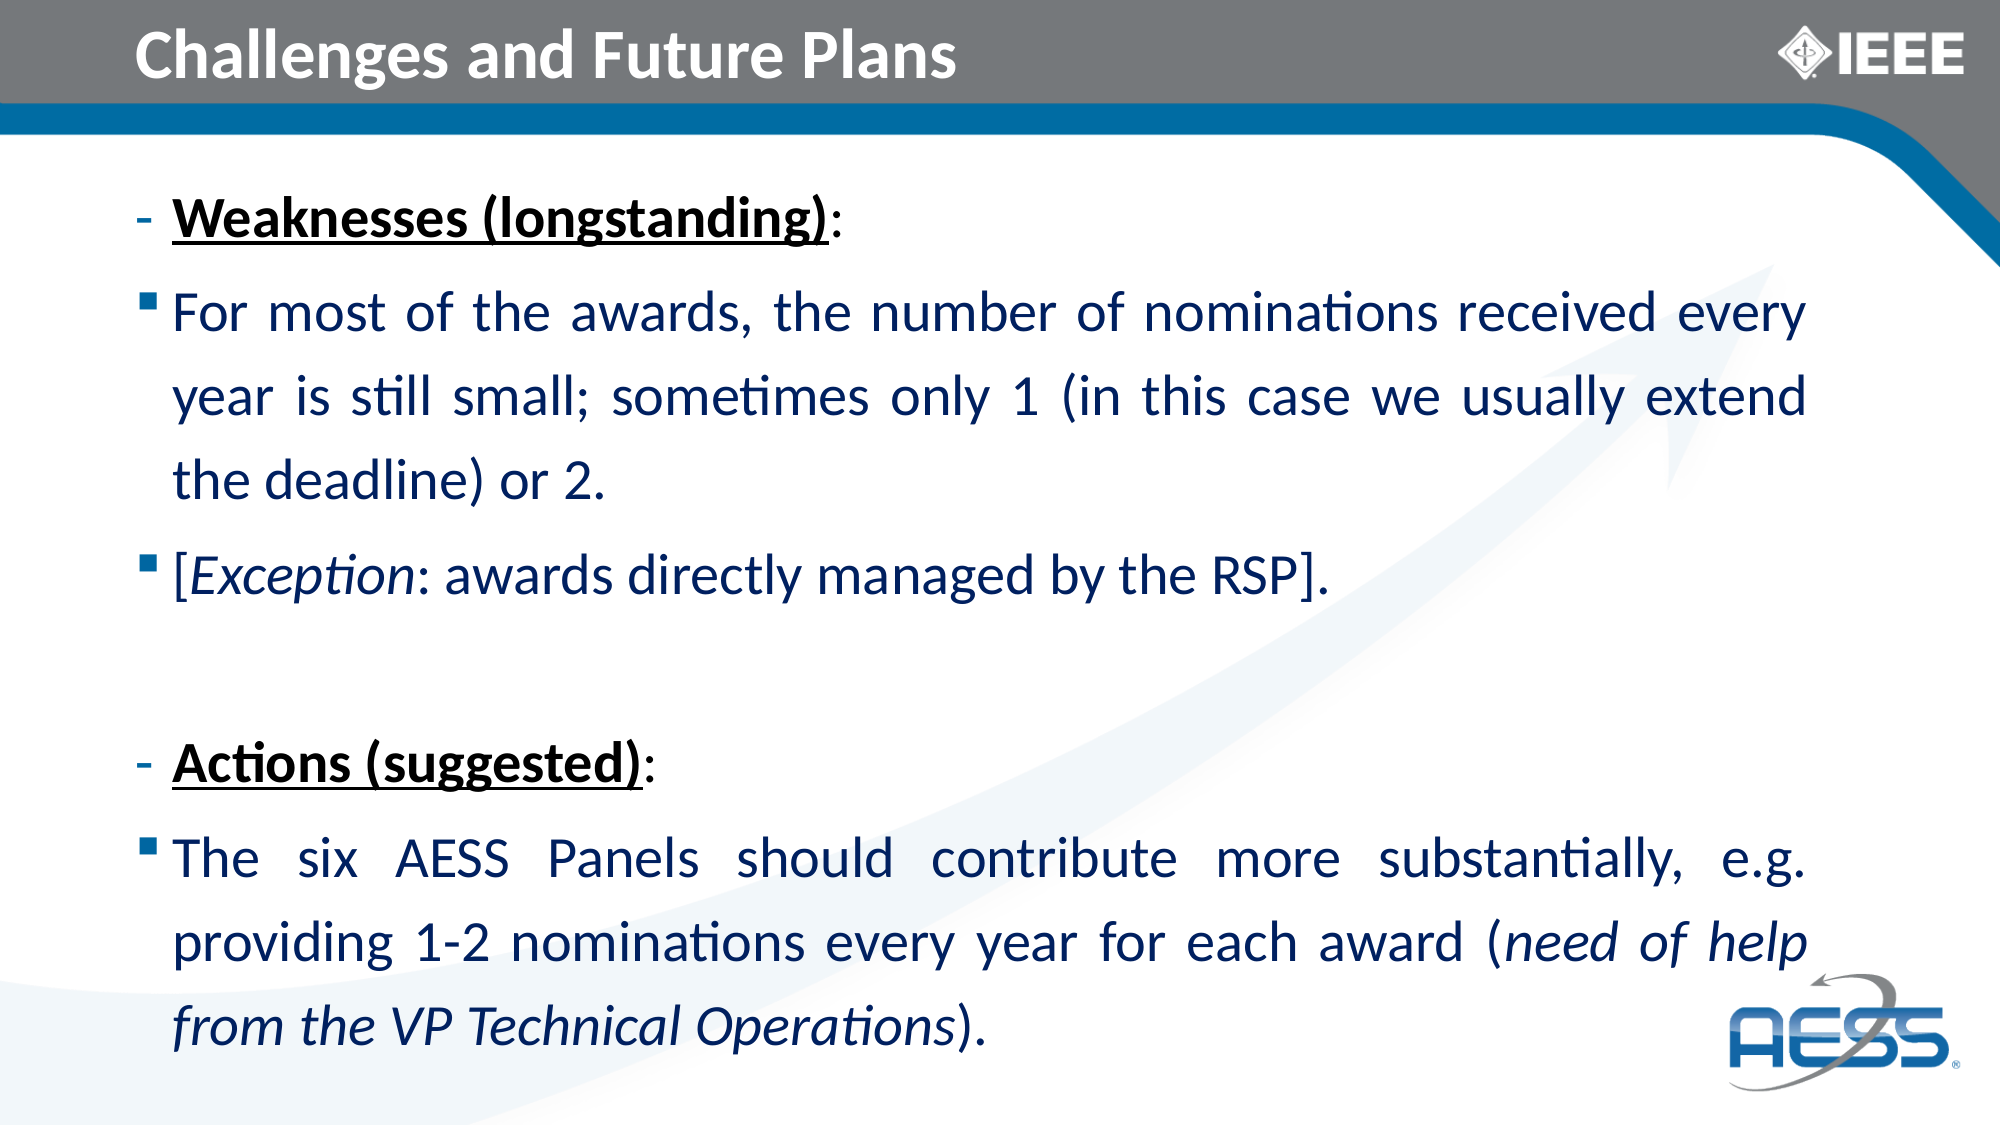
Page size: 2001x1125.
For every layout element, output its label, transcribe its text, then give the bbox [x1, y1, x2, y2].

title Challenges and Future Plans [120, 9, 1846, 90]
picture [0, 135, 2000, 1125]
picture [0, 0, 2000, 221]
text_box Weaknesses (longstanding): For most of the awards, the number of nominations received every year is still small; sometimes only 1 (in this case we usually extend the deadline) or 2. [Exception: awards directly managed by the RSP]. Actions (suggested): The six AESS Panels should contribute more substantially, e.g. providing 1-2 nominations every year for each award (need of help from the VP Technical Operations). [44, 157, 1824, 1094]
